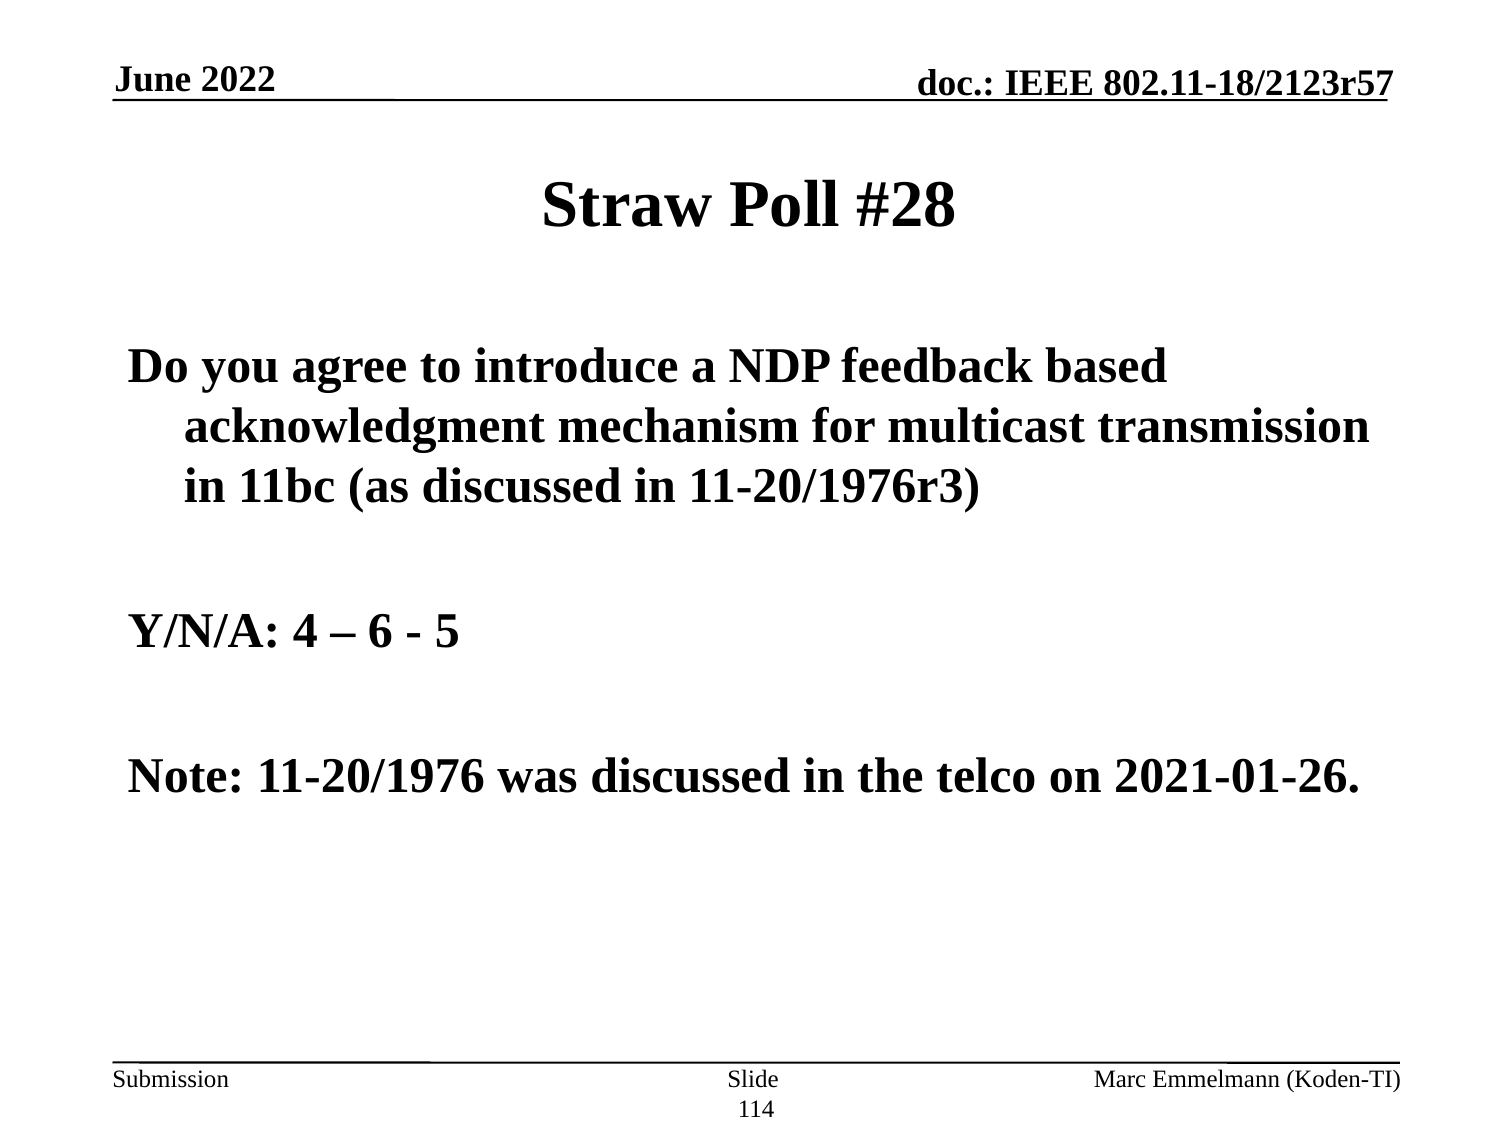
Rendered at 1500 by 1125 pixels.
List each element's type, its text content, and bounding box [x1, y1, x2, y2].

title Straw Poll #28 [112, 112, 1388, 288]
footer Marc Emmelmann (Koden-TI) [878, 1061, 1402, 1093]
slide_number Slide 114 [712, 1061, 800, 1123]
list Do you agree to introduce a NDP feedback based acknowledgment mechanism for multicast transmission in 11bc (as discussed in 11-20/1976r3) Y/N/A: 4 – 6 - 5 Note: 11-20/1976 was discussed in the telco on 2021-01-26. [112, 324, 1388, 1000]
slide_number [114, 54, 423, 100]
